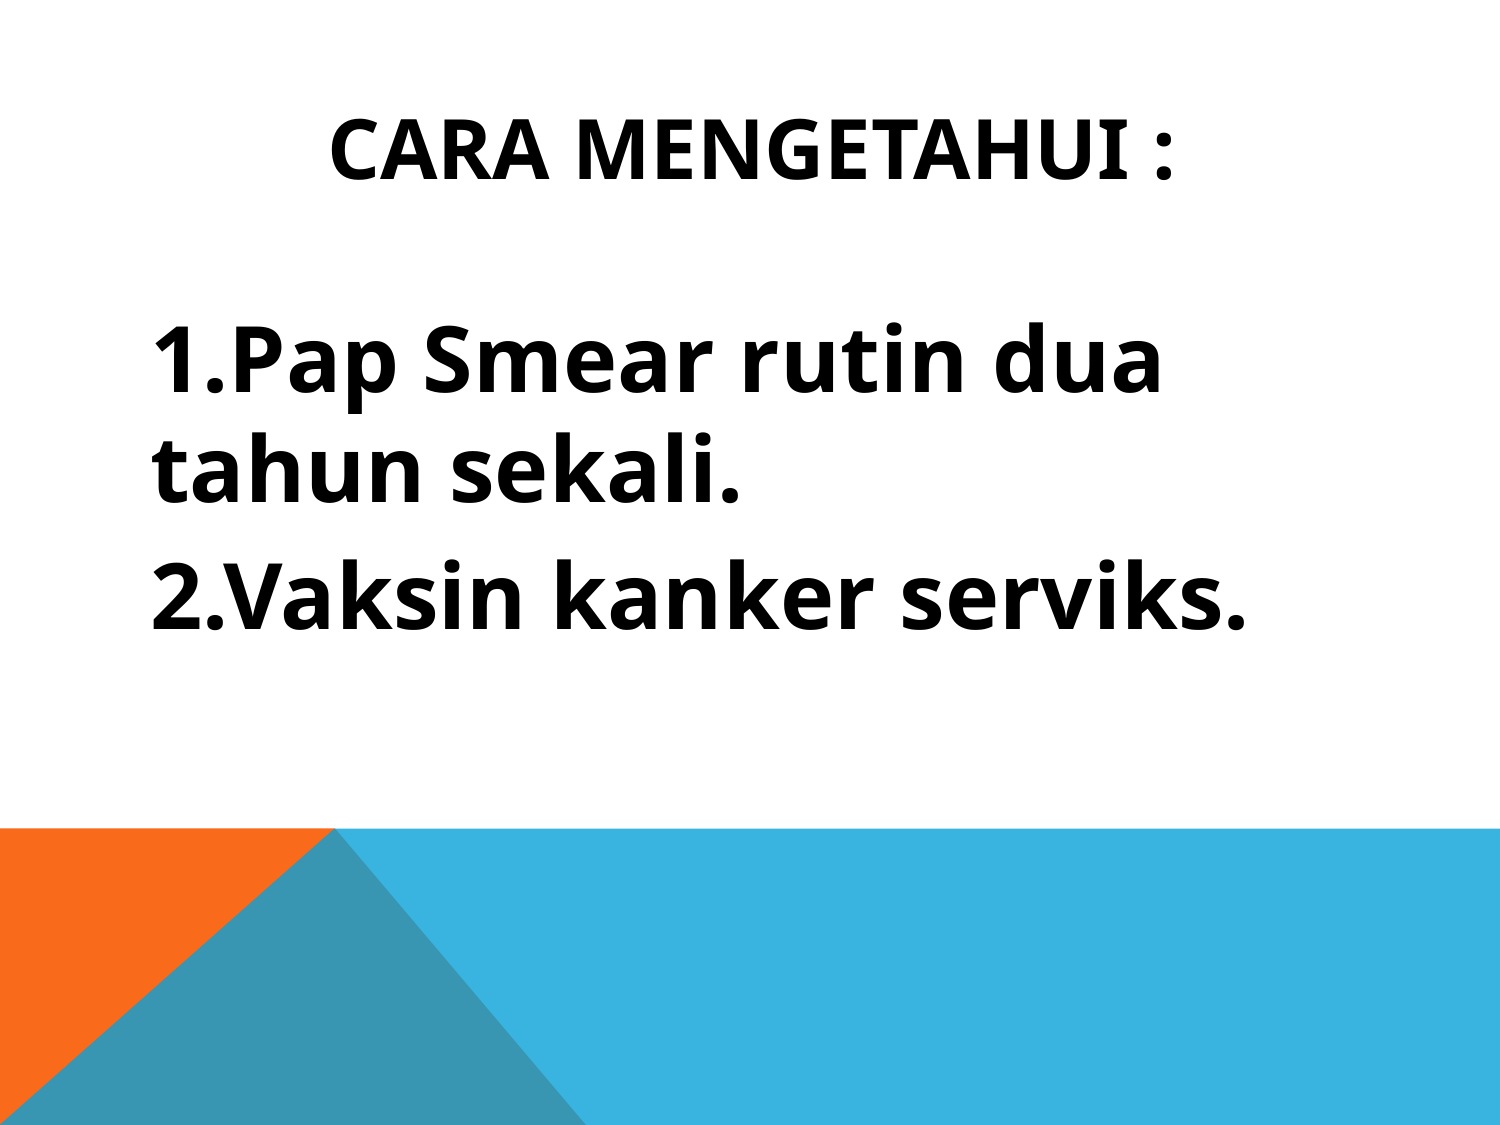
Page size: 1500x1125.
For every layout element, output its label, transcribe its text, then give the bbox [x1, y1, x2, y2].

title CARA MENGETAHUI : [135, 60, 1369, 180]
list 1.Pap Smear rutin dua tahun sekali. 2.Vaksin kanker serviks. [135, 180, 1369, 768]
